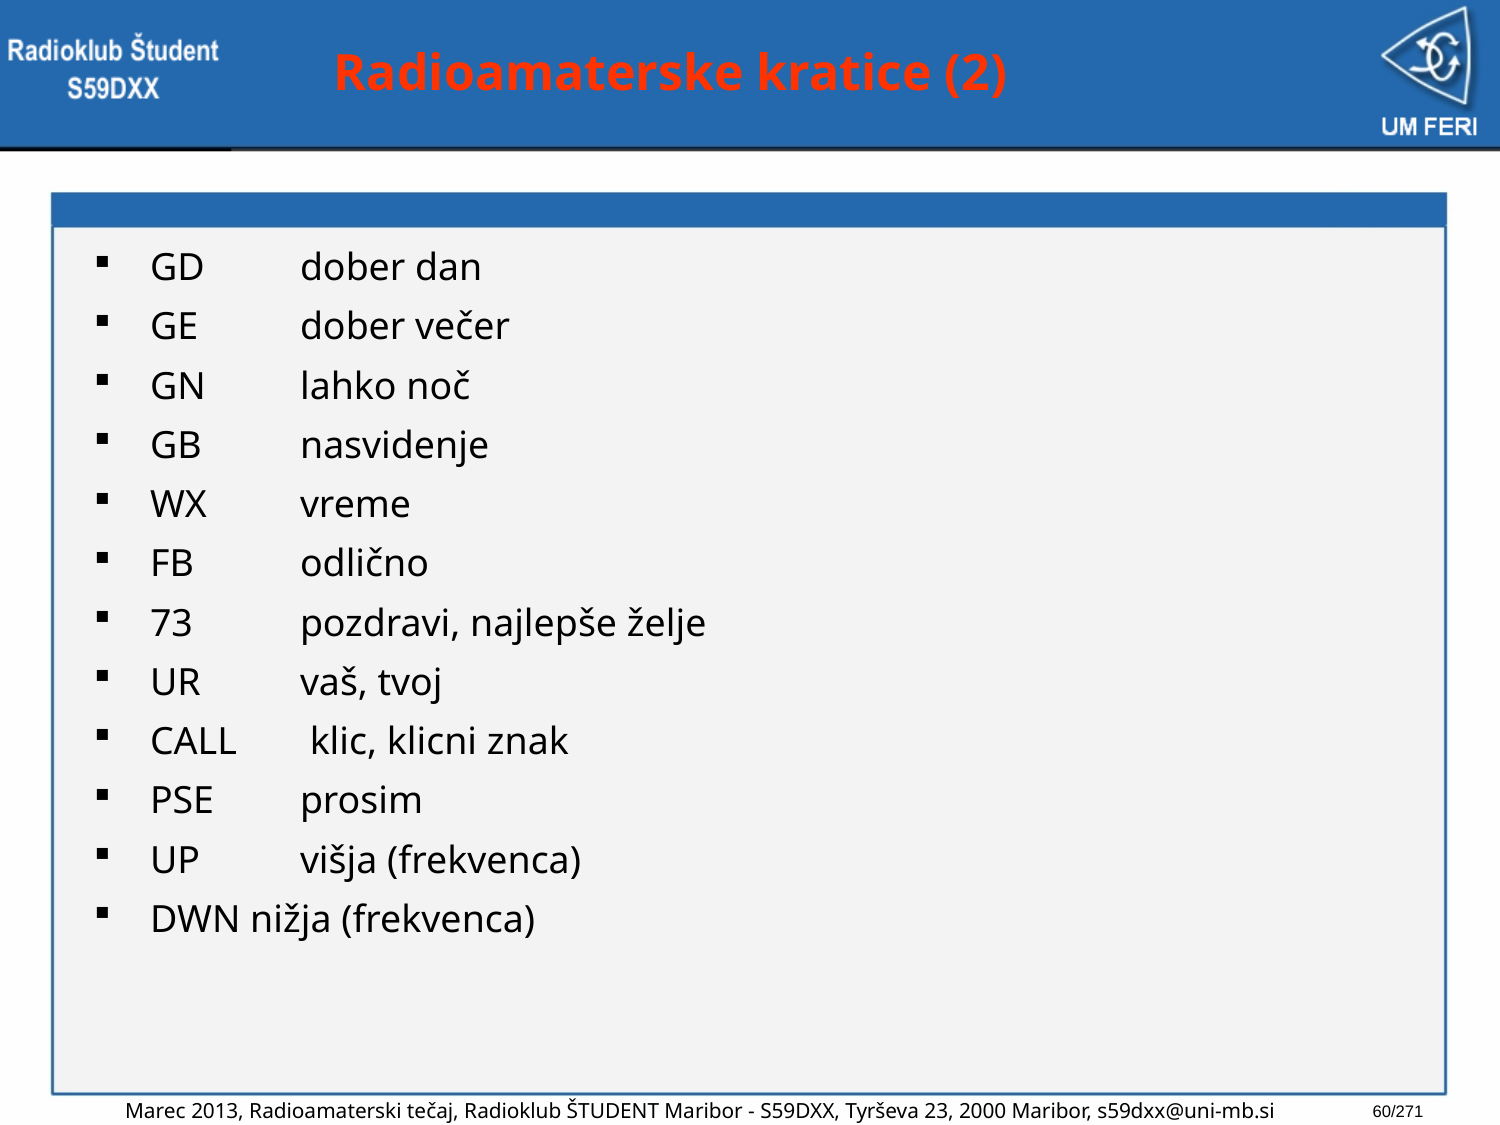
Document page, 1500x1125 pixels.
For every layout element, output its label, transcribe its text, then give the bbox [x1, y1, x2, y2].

list GD dober dan GE dober večer GN lahko noč GB nasvidenje WX vreme FB odlično 73 pozdravi, najlepše želje UR vaš, tvoj CALL klic, klicni znak PSE prosim UP višja (frekvenca) DWN nižja (frekvenca) [78, 240, 1429, 1037]
picture [0, 0, 1500, 1125]
title Radioamaterske kratice (2) [318, 0, 1426, 142]
